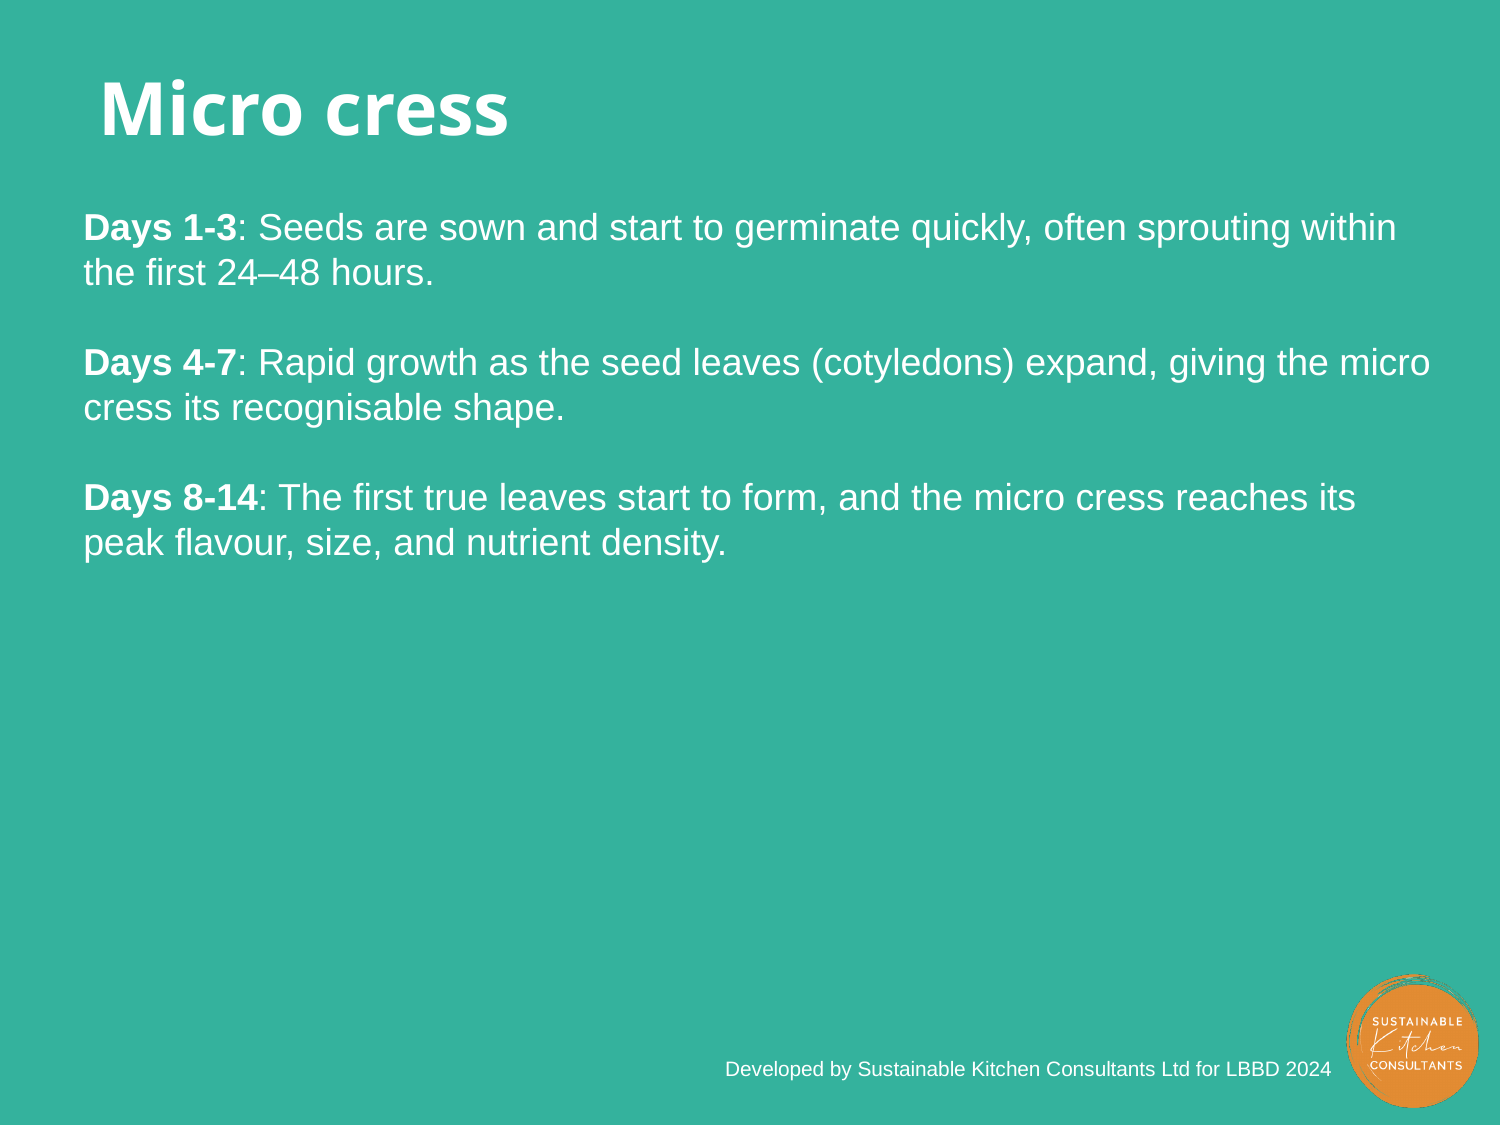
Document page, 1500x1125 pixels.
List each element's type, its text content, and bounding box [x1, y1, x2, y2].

text_box Days 1-3: Seeds are sown and start to germinate quickly, often sprouting within the first 24–48 hours. Days 4-7: Rapid growth as the seed leaves (cotyledons) expand, giving the micro cress its recognisable shape. Days 8-14: The first true leaves start to form, and the micro cress reaches its peak flavour, size, and nutrient density. [68, 195, 1462, 571]
text_box [165, 121, 1192, 195]
text_box Micro cress [84, 12, 1416, 195]
picture [1346, 974, 1479, 1108]
text_box Developed by Sustainable Kitchen Consultants Ltd for LBBD 2024 [142, 1048, 1346, 1089]
